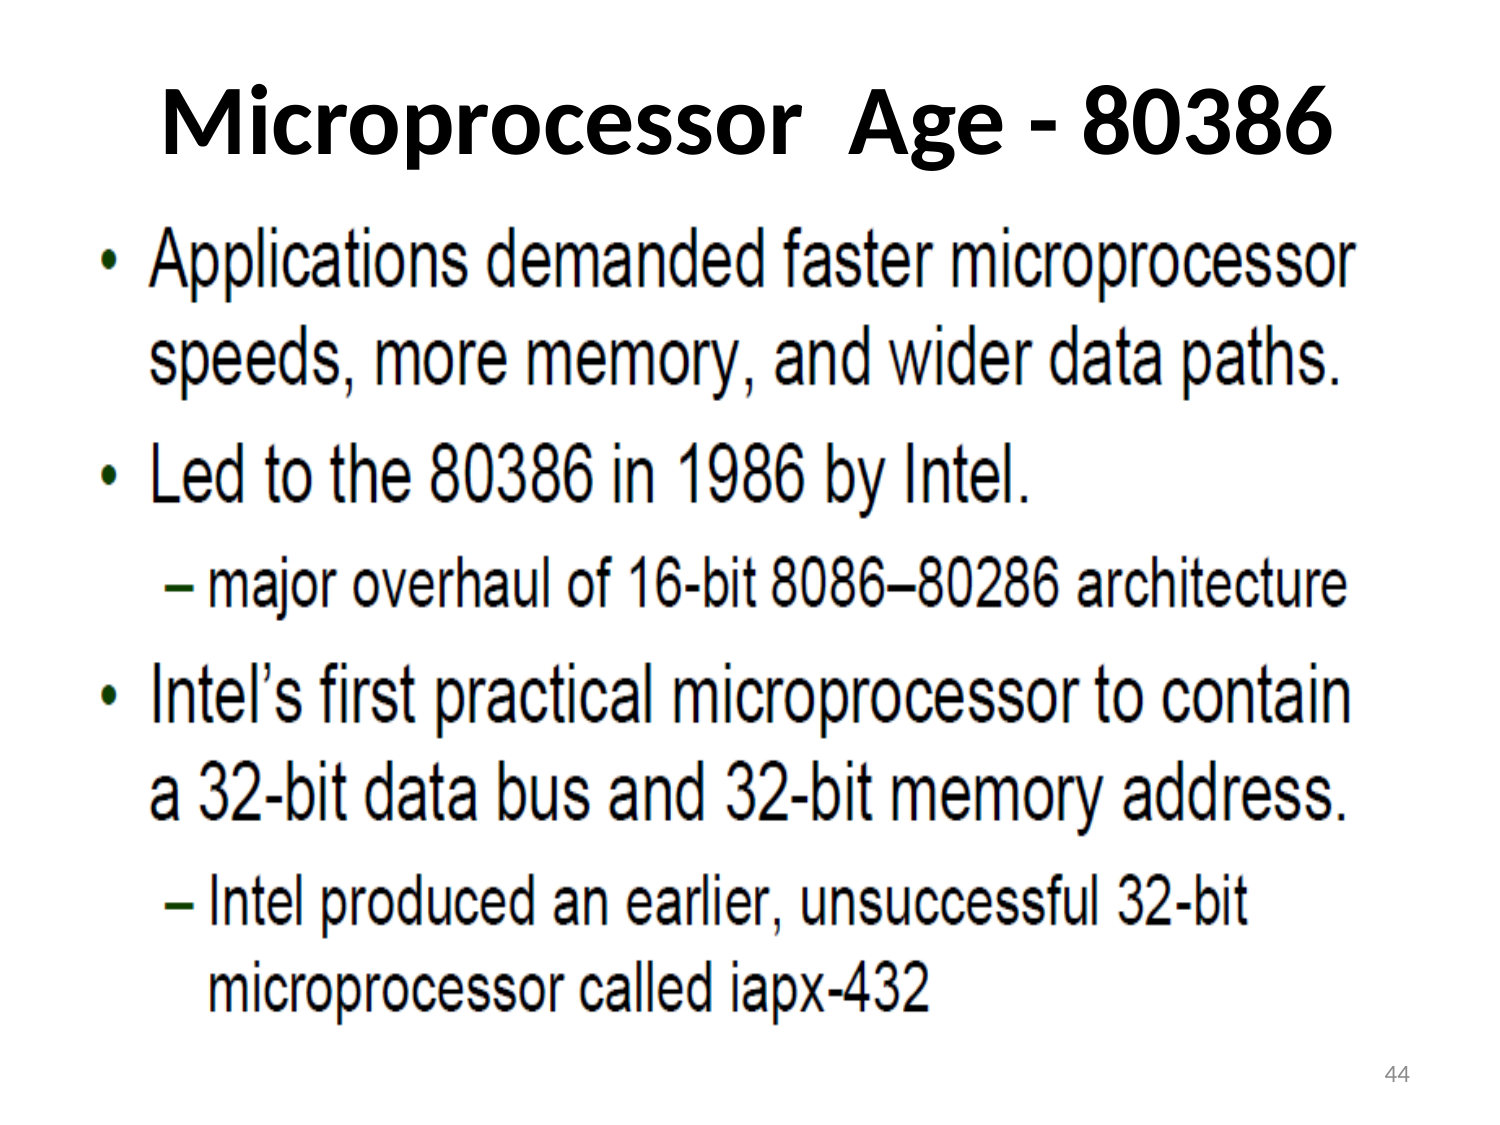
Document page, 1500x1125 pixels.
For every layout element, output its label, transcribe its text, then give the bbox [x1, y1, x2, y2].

slide_number 44 [1074, 1042, 1425, 1103]
picture [87, 212, 1364, 1051]
title Microprocessor Age - 80386 [72, 20, 1423, 209]
